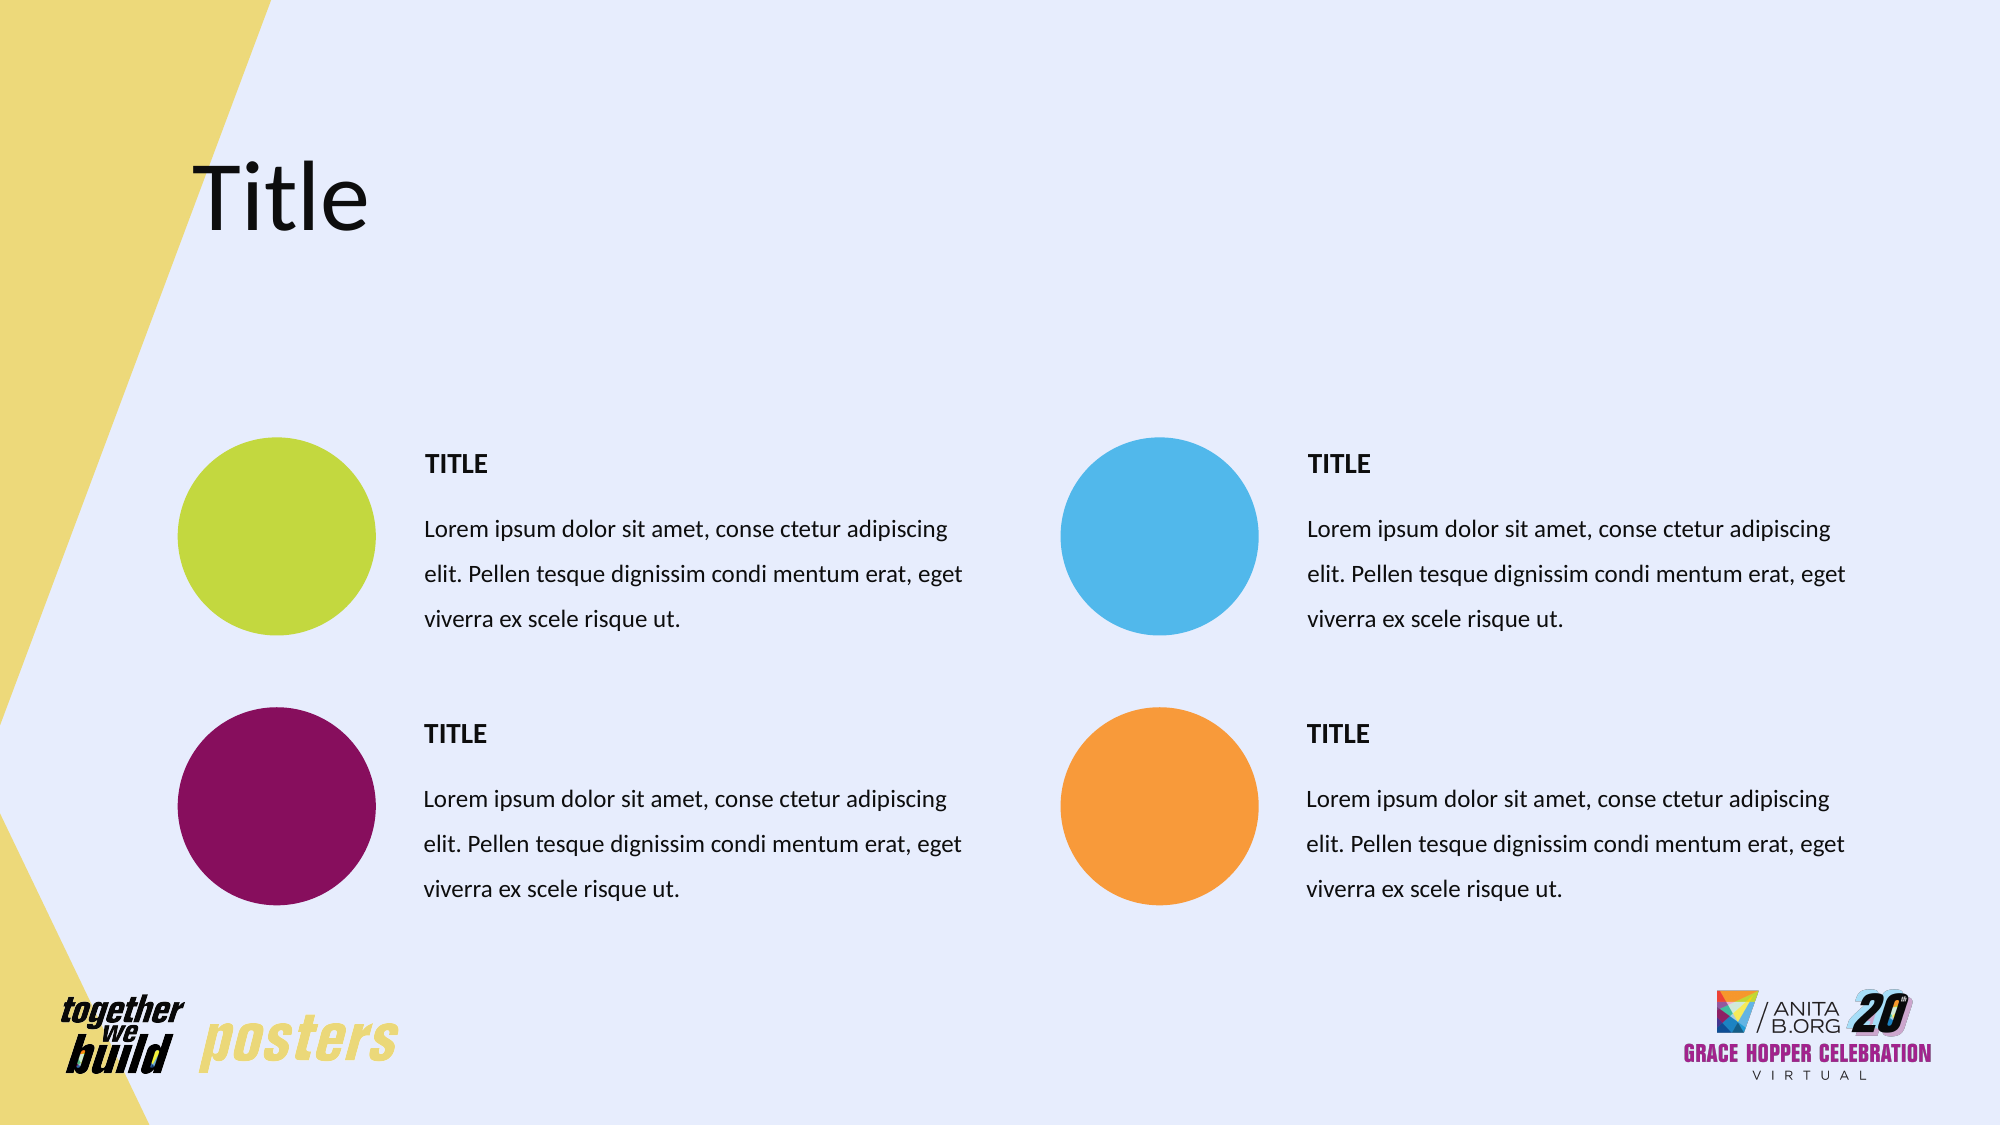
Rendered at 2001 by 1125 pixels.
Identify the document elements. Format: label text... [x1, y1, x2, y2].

text_box TITLE [1292, 706, 1513, 757]
text_box [176, 436, 377, 637]
text_box Lorem ipsum dolor sit amet, conse ctetur adipiscing elit. Pellen tesque dignissim condi mentum erat, eget viverra ex scele risque ut. [1291, 759, 1882, 910]
text_box Lorem ipsum dolor sit amet, conse ctetur adipiscing elit. Pellen tesque dignissim condi mentum erat, eget viverra ex scele risque ut. [1292, 490, 1883, 640]
text_box [176, 706, 377, 907]
text_box [1059, 436, 1260, 637]
text_box Lorem ipsum dolor sit amet, conse ctetur adipiscing elit. Pellen tesque dignissim condi mentum erat, eget viverra ex scele risque ut. [408, 759, 1000, 910]
picture [1675, 978, 1940, 1091]
text_box Lorem ipsum dolor sit amet, conse ctetur adipiscing elit. Pellen tesque dignissim condi mentum erat, eget viverra ex scele risque ut. [409, 490, 1000, 640]
text_box TITLE [410, 437, 589, 487]
text_box TITLE [409, 706, 588, 757]
picture [60, 989, 403, 1080]
text_box TITLE [1293, 437, 1513, 487]
text_box Title [177, 123, 671, 258]
text_box [1059, 706, 1260, 907]
